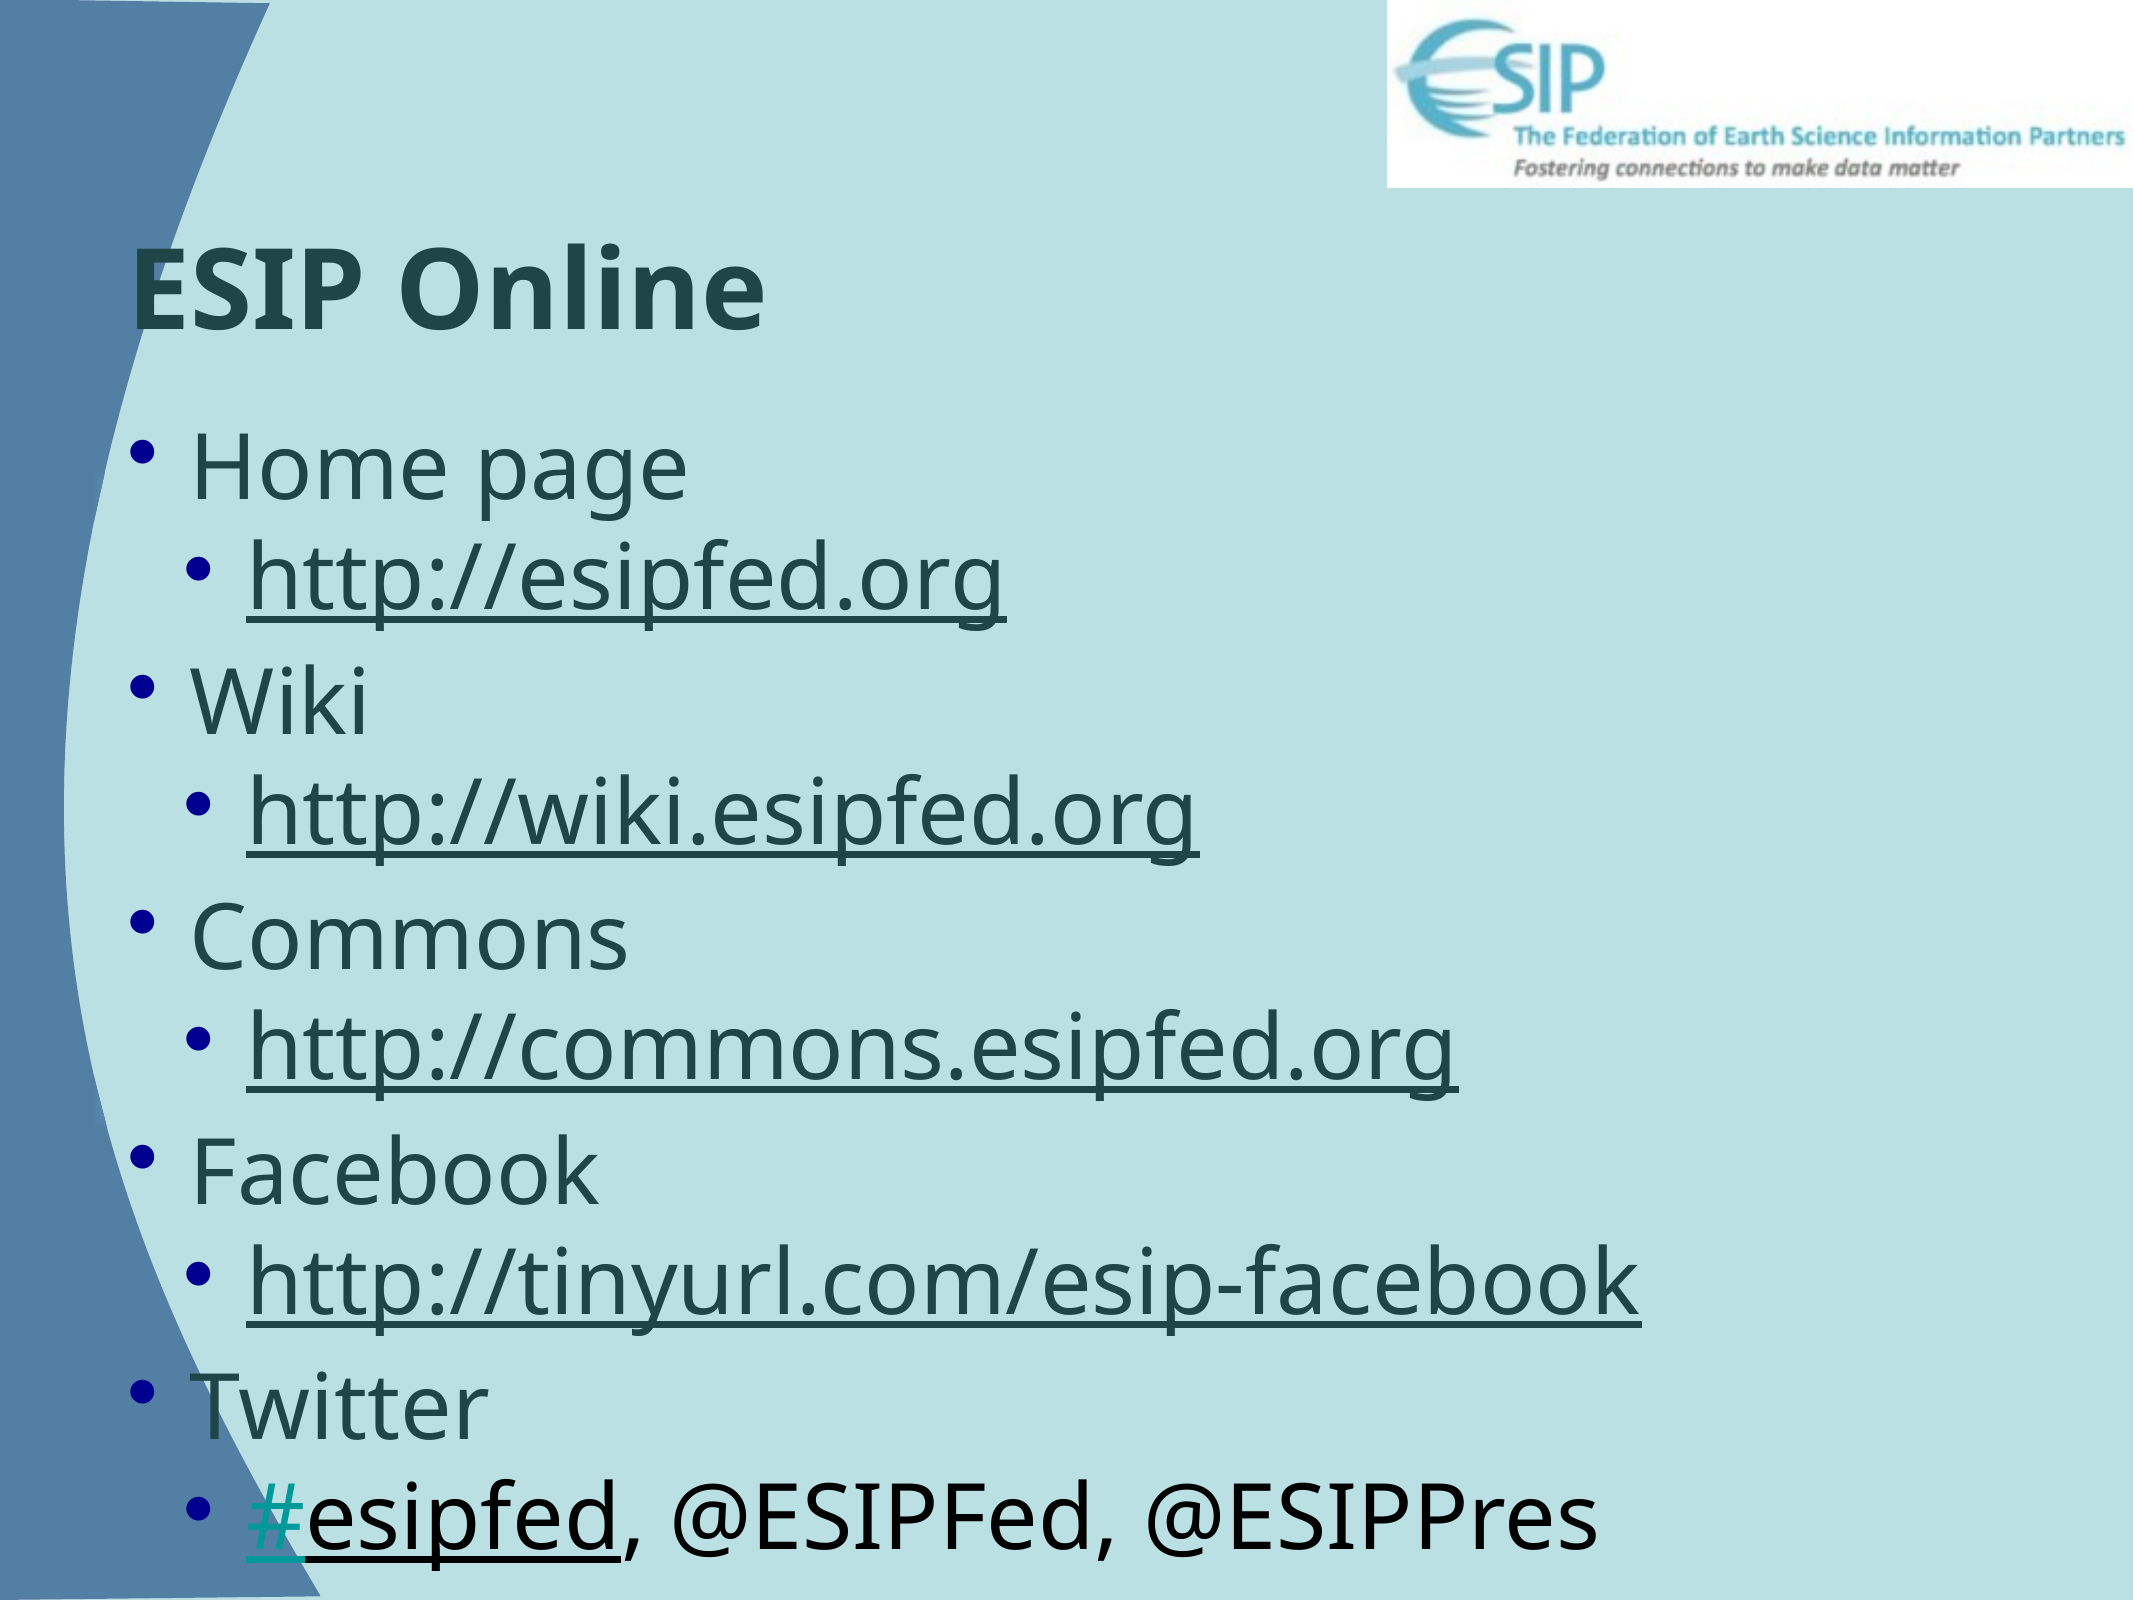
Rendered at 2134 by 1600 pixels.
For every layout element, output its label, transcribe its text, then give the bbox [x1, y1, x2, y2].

picture [1387, 0, 2134, 188]
title ESIP Online [106, 63, 2028, 374]
text_box [0, 0, 321, 1600]
text_box Home page http://esipfed.org Wiki http://wiki.esipfed.org Commons http://commons.esipfed.org Facebook http://tinyurl.com/esip-facebook Twitter #esipfed, @ESIPFed, @ESIPPres [106, 386, 2017, 1517]
